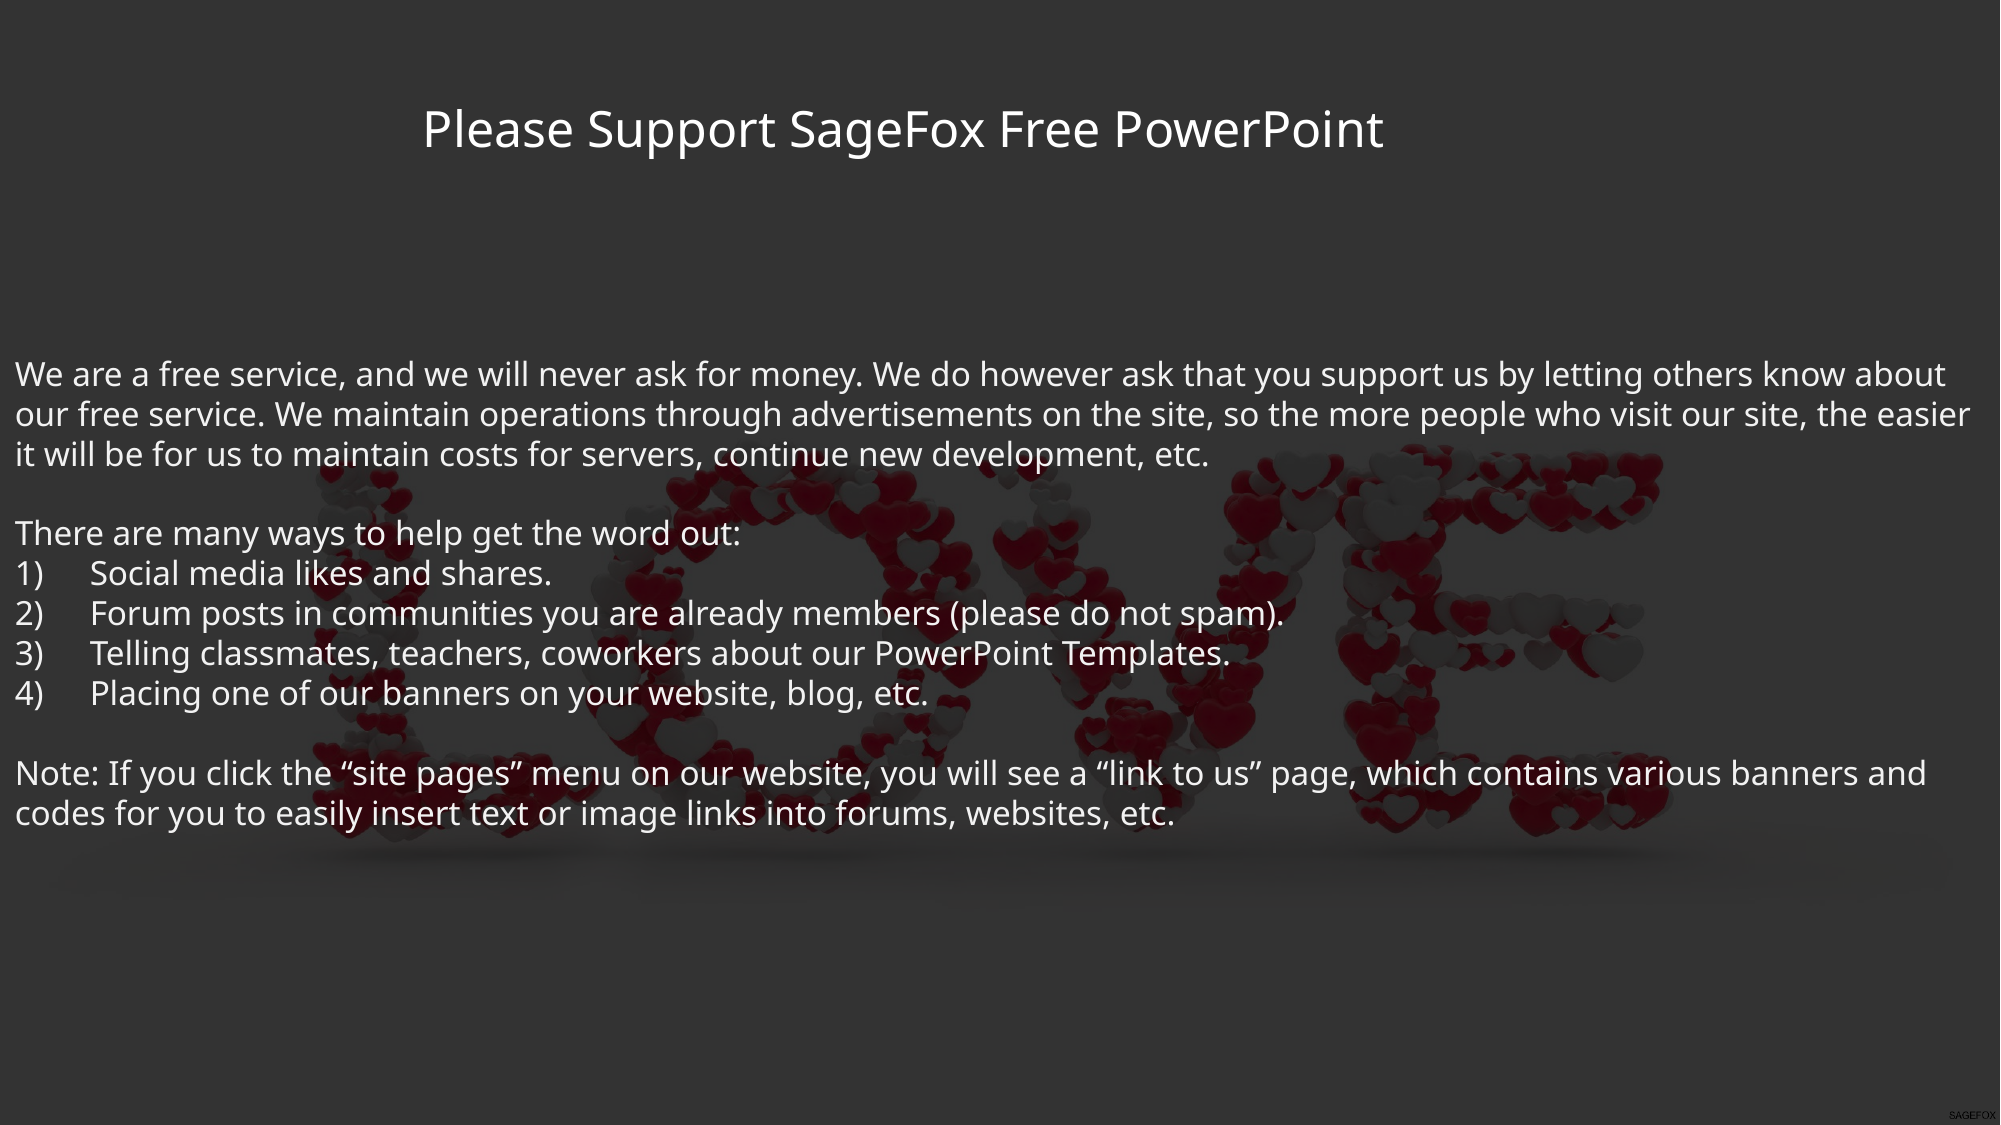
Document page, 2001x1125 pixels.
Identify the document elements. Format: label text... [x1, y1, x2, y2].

title Please Support SageFox Free PowerPoint [363, 72, 1444, 190]
text_box We are a free service, and we will never ask for money. We do however ask that you support us by letting others know about our free service. We maintain operations through advertisements on the site, so the more people who visit our site, the easier it will be for us to maintain costs for servers, continue new development, etc. There are many ways to help get the word out: Social media likes and shares. Forum posts in communities you are already members (please do not spam). Telling classmates, teachers, coworkers about our PowerPoint Templates. Placing one of our banners on your website, blog, etc. Note: If you click the “site pages” menu on our website, you will see a “link to us” page, which contains various banners and codes for you to easily insert text or image links into forums, websites, etc. [0, 0, 2000, 1125]
